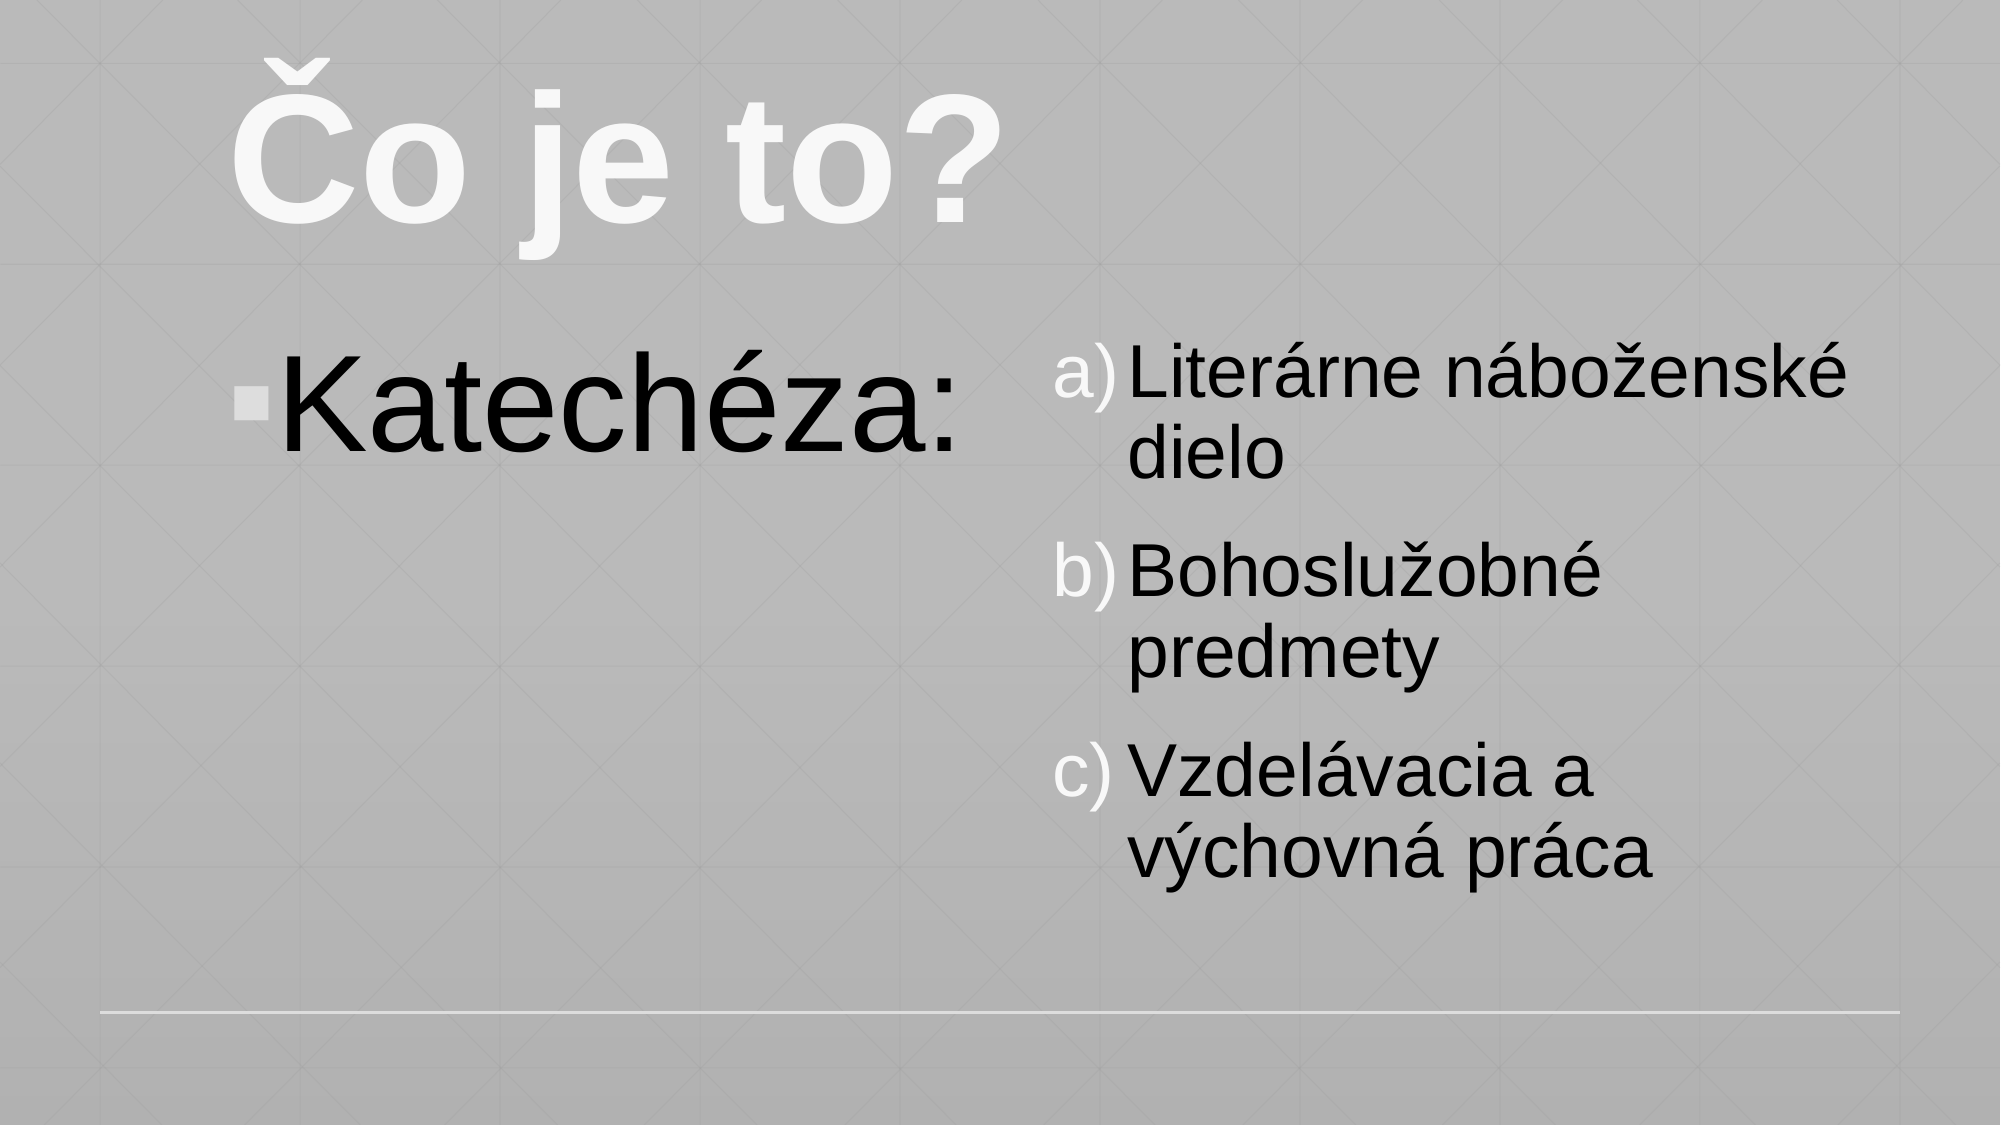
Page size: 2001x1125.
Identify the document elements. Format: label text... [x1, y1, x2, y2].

list Katechéza: [212, 324, 994, 950]
list Literárne náboženské dielo Bohoslužobné predmety Vzdelávacia a výchovná práca [1037, 324, 1913, 950]
title Čo je to? [212, 82, 1788, 271]
